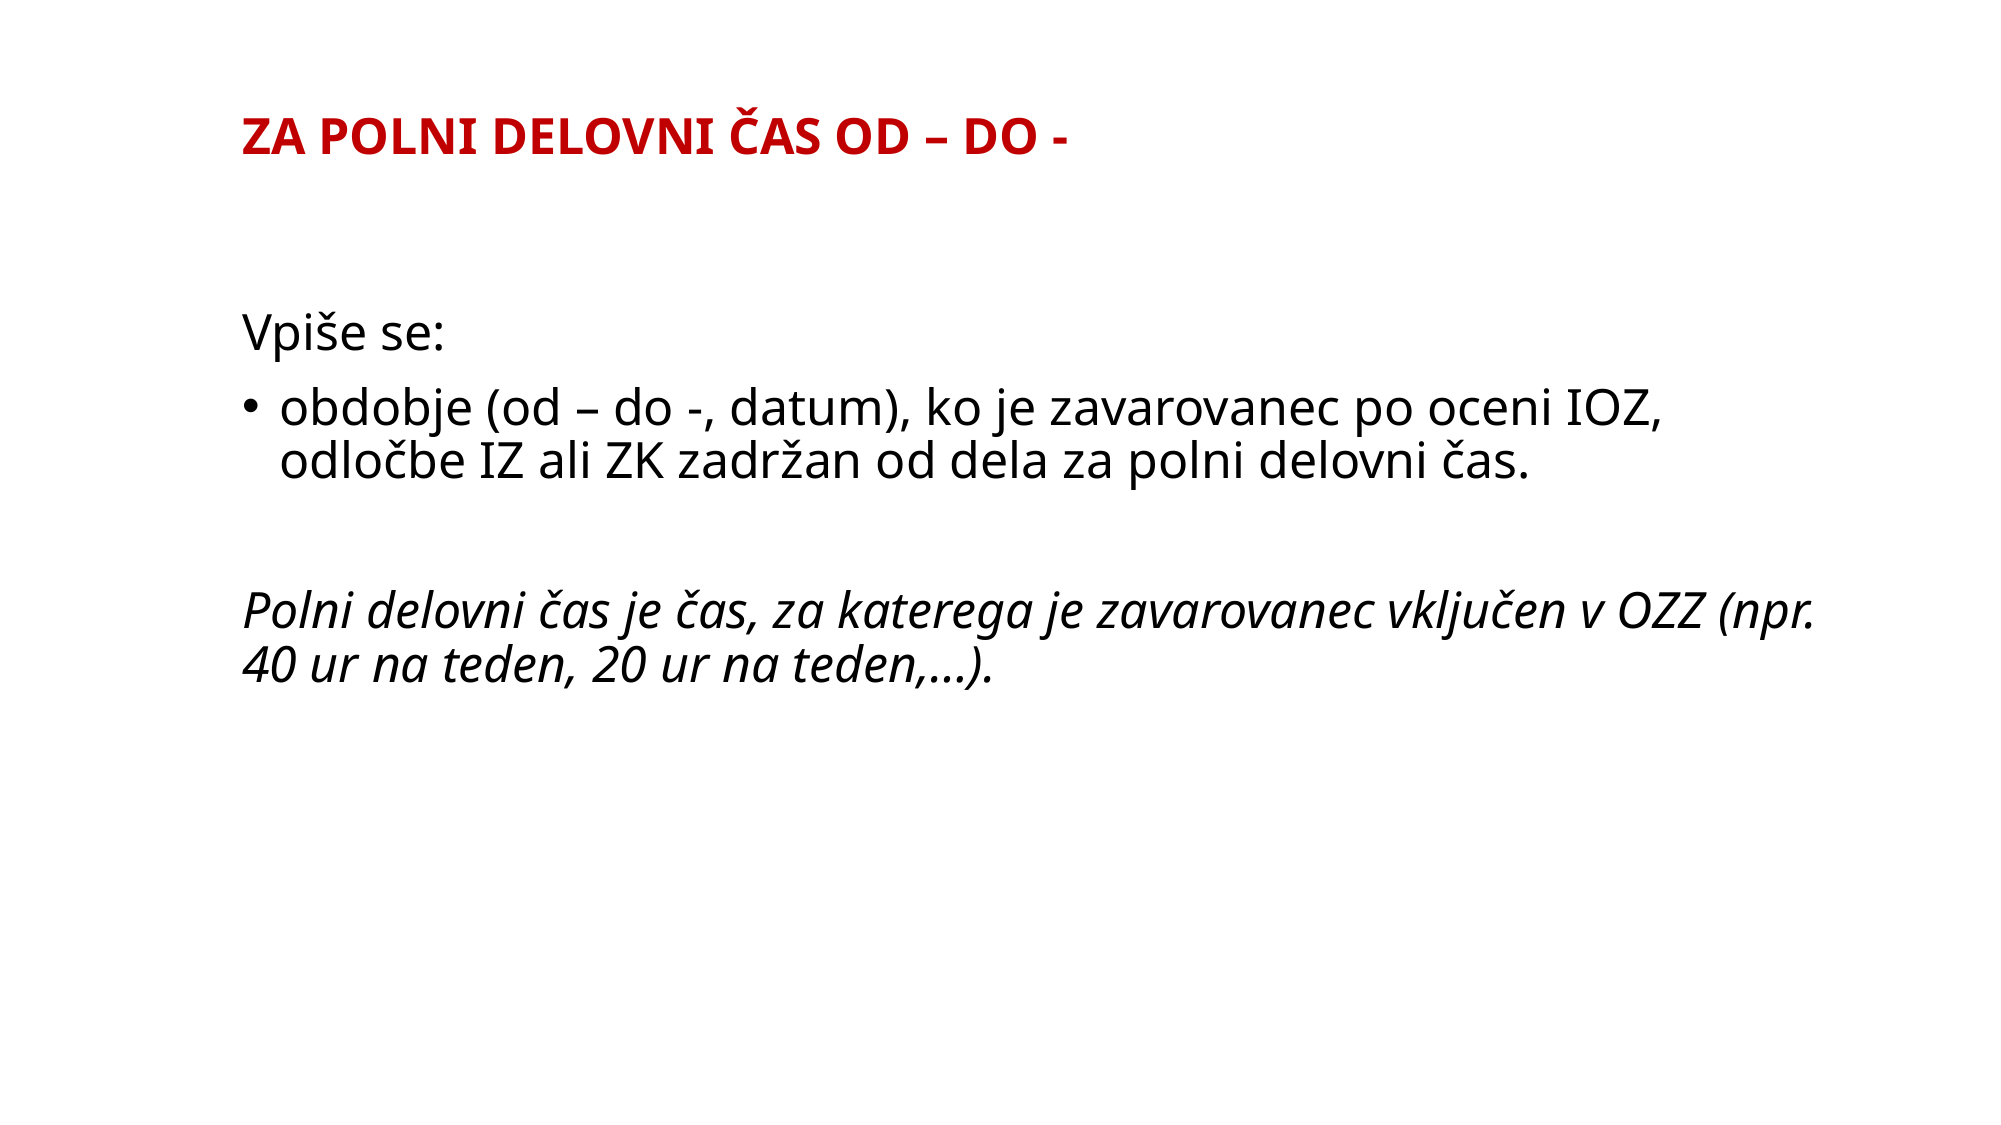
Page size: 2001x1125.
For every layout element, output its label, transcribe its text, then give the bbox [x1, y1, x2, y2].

title ZA POLNI DELOVNI ČAS OD – DO - [227, 59, 1863, 278]
list Vpiše se: obdobje (od – do -, datum), ko je zavarovanec po oceni IOZ, odločbe IZ ali ZK zadržan od dela za polni delovni čas. Polni delovni čas je čas, za katerega je zavarovanec vključen v OZZ (npr. 40 ur na teden, 20 ur na teden,…). [227, 299, 1863, 1014]
